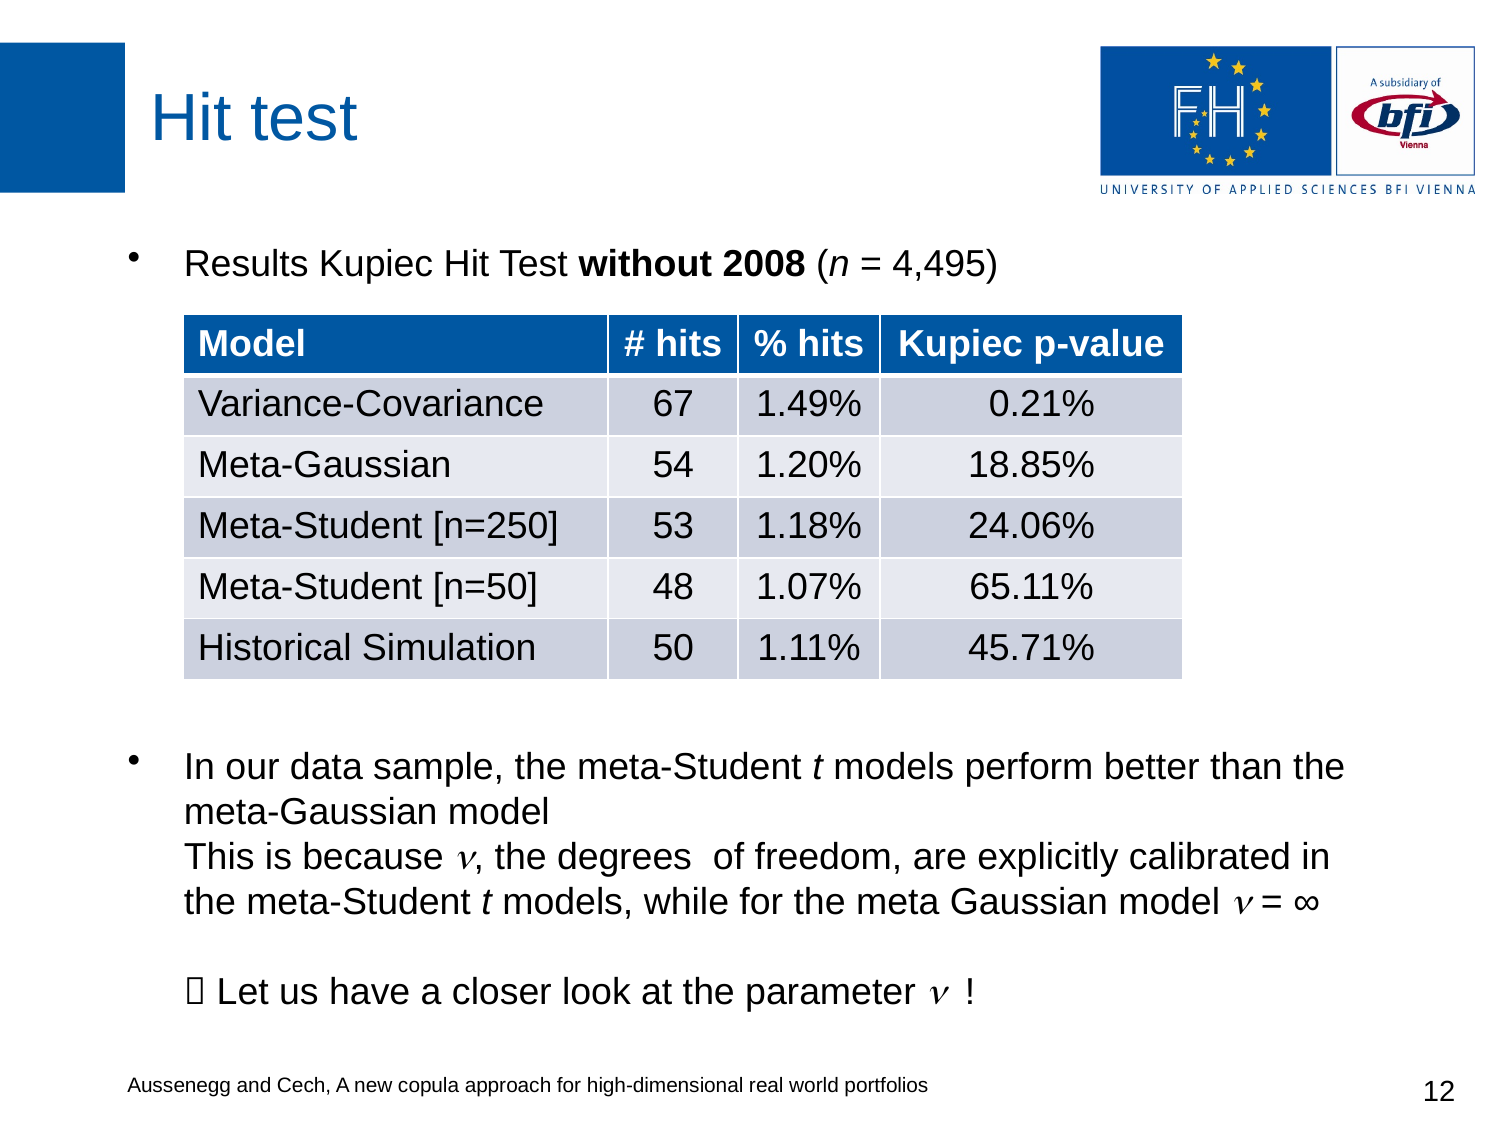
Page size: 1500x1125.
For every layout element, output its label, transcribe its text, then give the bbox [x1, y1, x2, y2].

table_header Kupiec p-value [881, 315, 1182, 373]
table_cell 18.85% [881, 437, 1182, 496]
table_header # hits [609, 315, 737, 373]
table_cell 1.11% [739, 619, 879, 679]
list Results Kupiec Hit Test without 2008 (n = 4,495) In our data sample, the meta-Student t models perform better than the meta-Gaussian model This is because n, the degrees of freedom, are explicitly calibrated in the meta-Student t models, while for the meta Gaussian model n = ∞  Let us have a closer look at the parameter n ! [112, 231, 1388, 1047]
table_cell Meta-Student [n=250] [184, 498, 607, 557]
table_cell 53 [609, 498, 737, 557]
table_cell 67 [609, 378, 737, 435]
table_cell Meta-Gaussian [184, 437, 607, 496]
slide_number 12 [1340, 1064, 1471, 1107]
table_header Model [184, 315, 607, 373]
picture [1100, 46, 1475, 194]
table_cell 45.71% [881, 619, 1182, 679]
table_cell 1.18% [739, 498, 879, 557]
title Hit test [135, 42, 1081, 185]
footer Aussenegg and Cech, A new copula approach for high-dimensional real world portfolios [111, 1064, 1235, 1107]
table_cell 0.21% [881, 378, 1182, 435]
table_cell Historical Simulation [184, 619, 607, 679]
table_cell 24.06% [881, 498, 1182, 557]
table_cell Meta-Student [n=50] [184, 559, 607, 618]
table_cell 1.20% [739, 437, 879, 496]
table_cell 1.07% [739, 559, 879, 618]
table_header % hits [739, 315, 879, 373]
table_cell 48 [609, 559, 737, 618]
table_cell 65.11% [881, 559, 1182, 618]
table_cell 54 [609, 437, 737, 496]
table_cell 1.49% [739, 378, 879, 435]
table_cell 50 [609, 619, 737, 679]
table_cell Variance-Covariance [184, 378, 607, 435]
